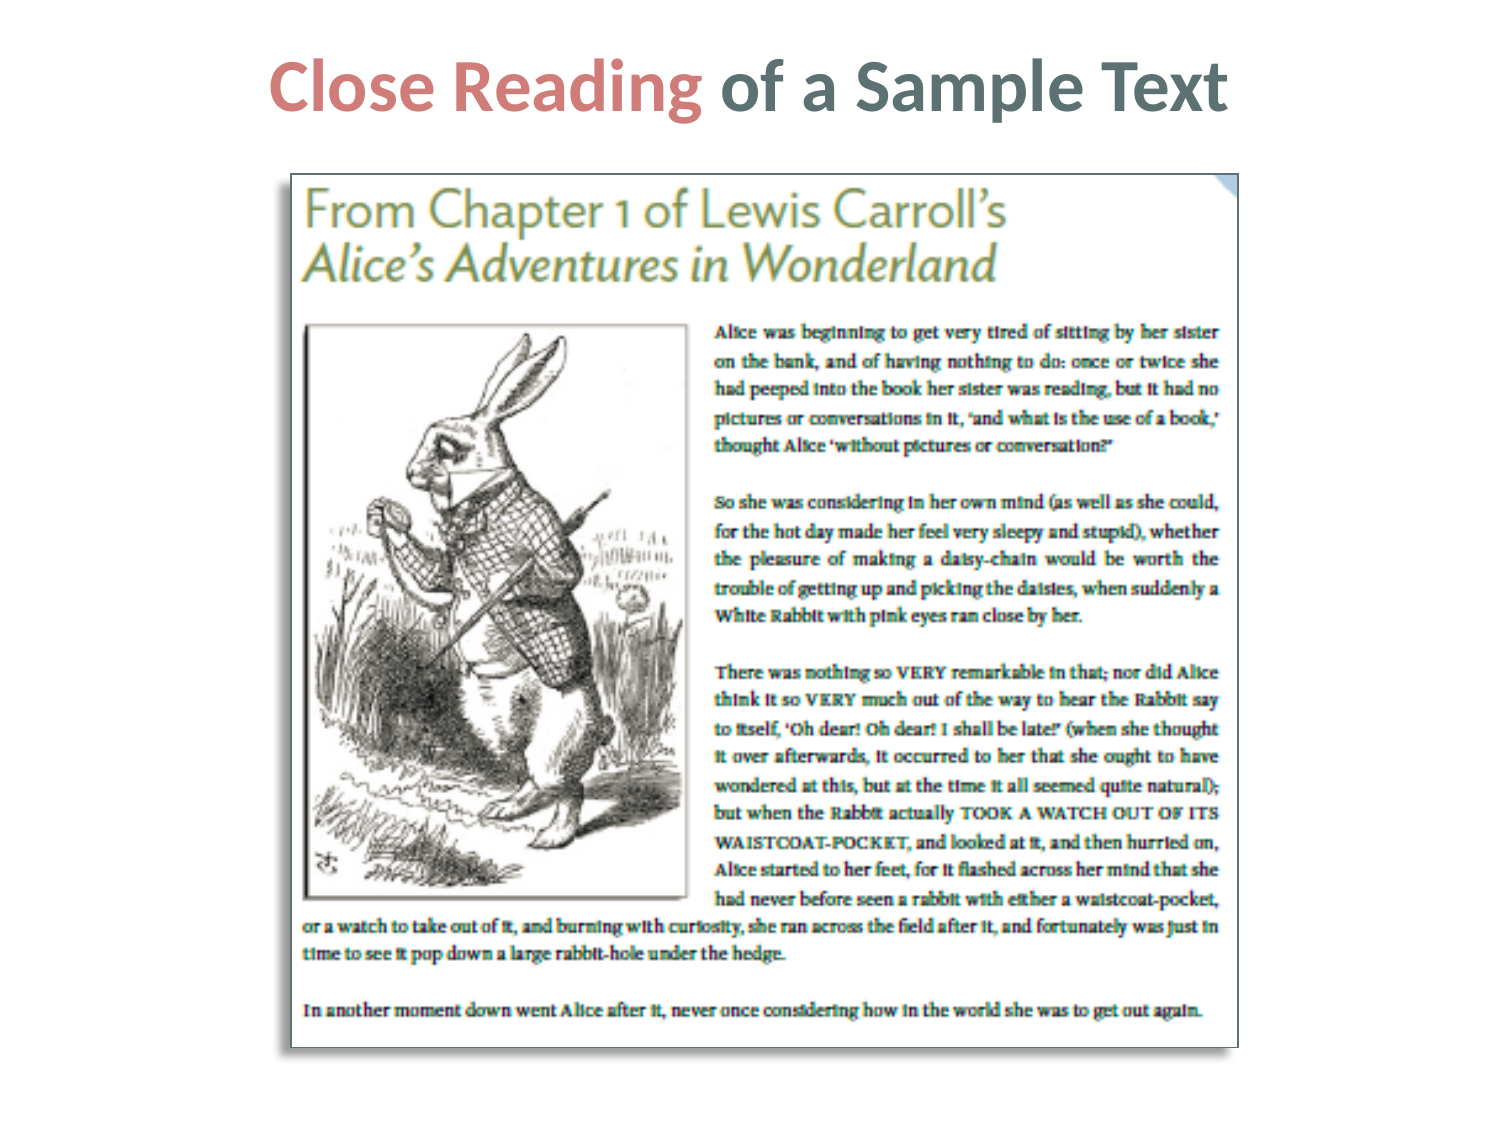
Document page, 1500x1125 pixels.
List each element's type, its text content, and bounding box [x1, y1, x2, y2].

picture [291, 174, 1238, 1047]
title Close Reading of a Sample Text [0, 0, 1500, 175]
